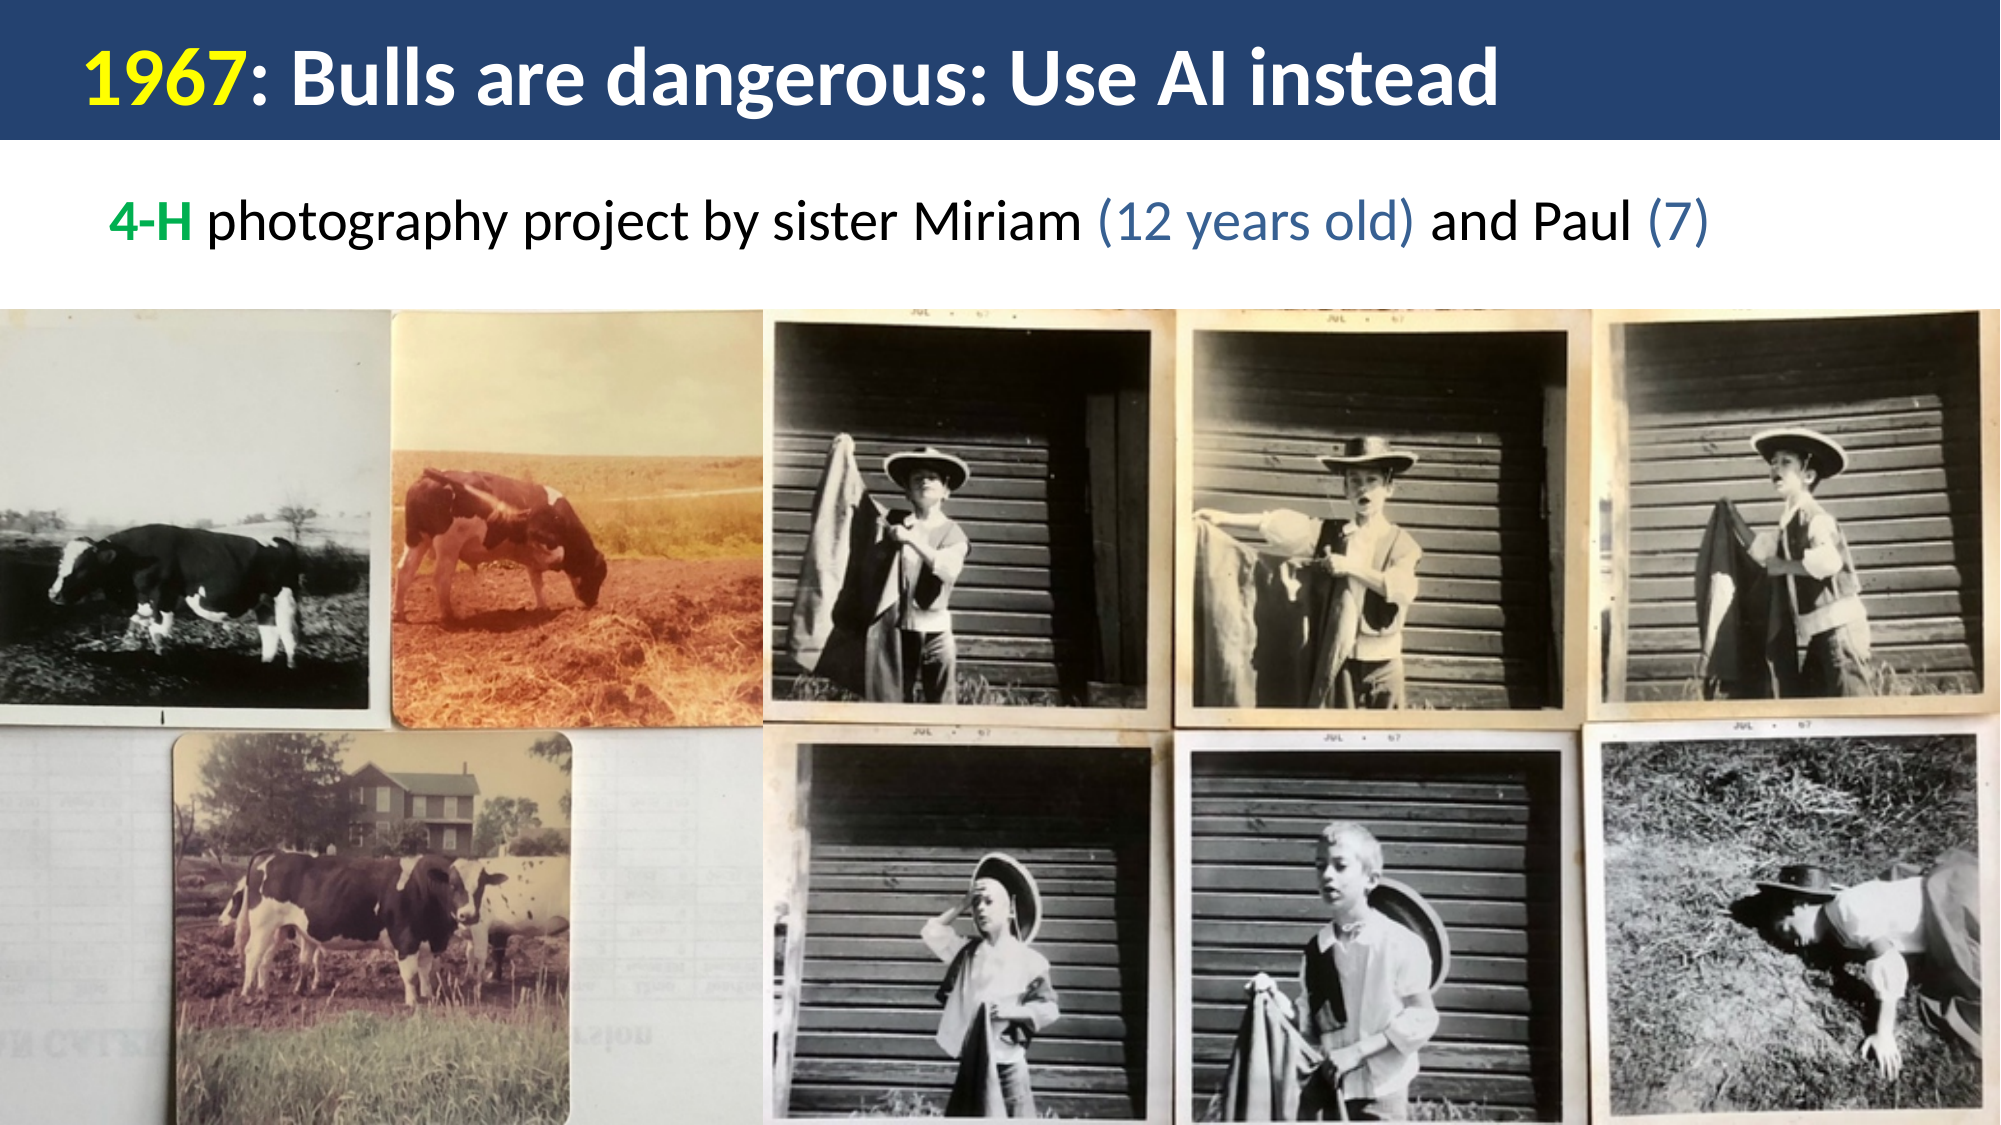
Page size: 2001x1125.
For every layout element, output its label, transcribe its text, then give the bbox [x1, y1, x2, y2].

title 1967: Bulls are dangerous: Use AI instead [80, 20, 1920, 125]
text_box 4-H photography project by sister Miriam (12 years old) and Paul (7) [94, 174, 1780, 260]
picture [0, 309, 2000, 1125]
